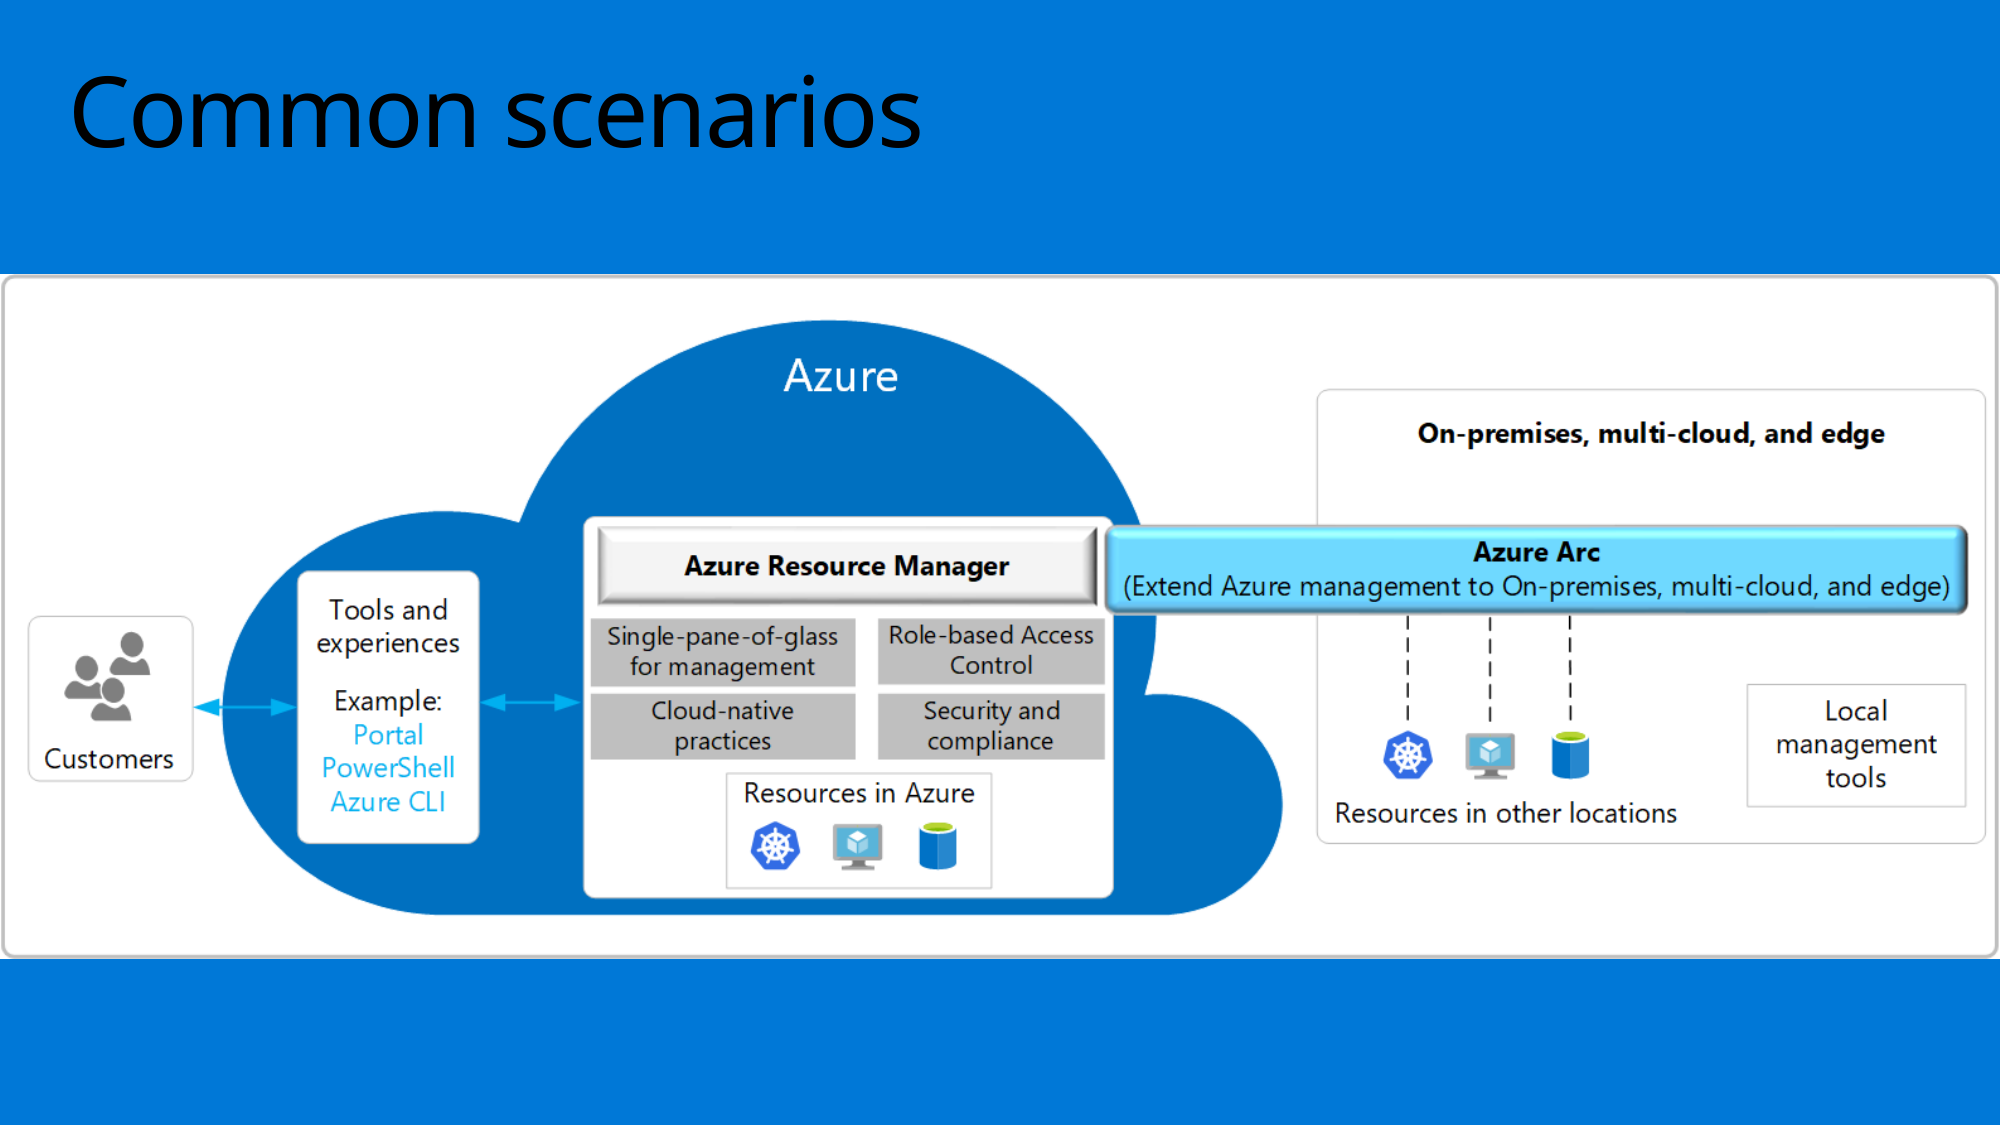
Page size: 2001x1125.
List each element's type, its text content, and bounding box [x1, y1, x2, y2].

picture [0, 274, 2000, 960]
title Common scenarios [44, 47, 1957, 196]
